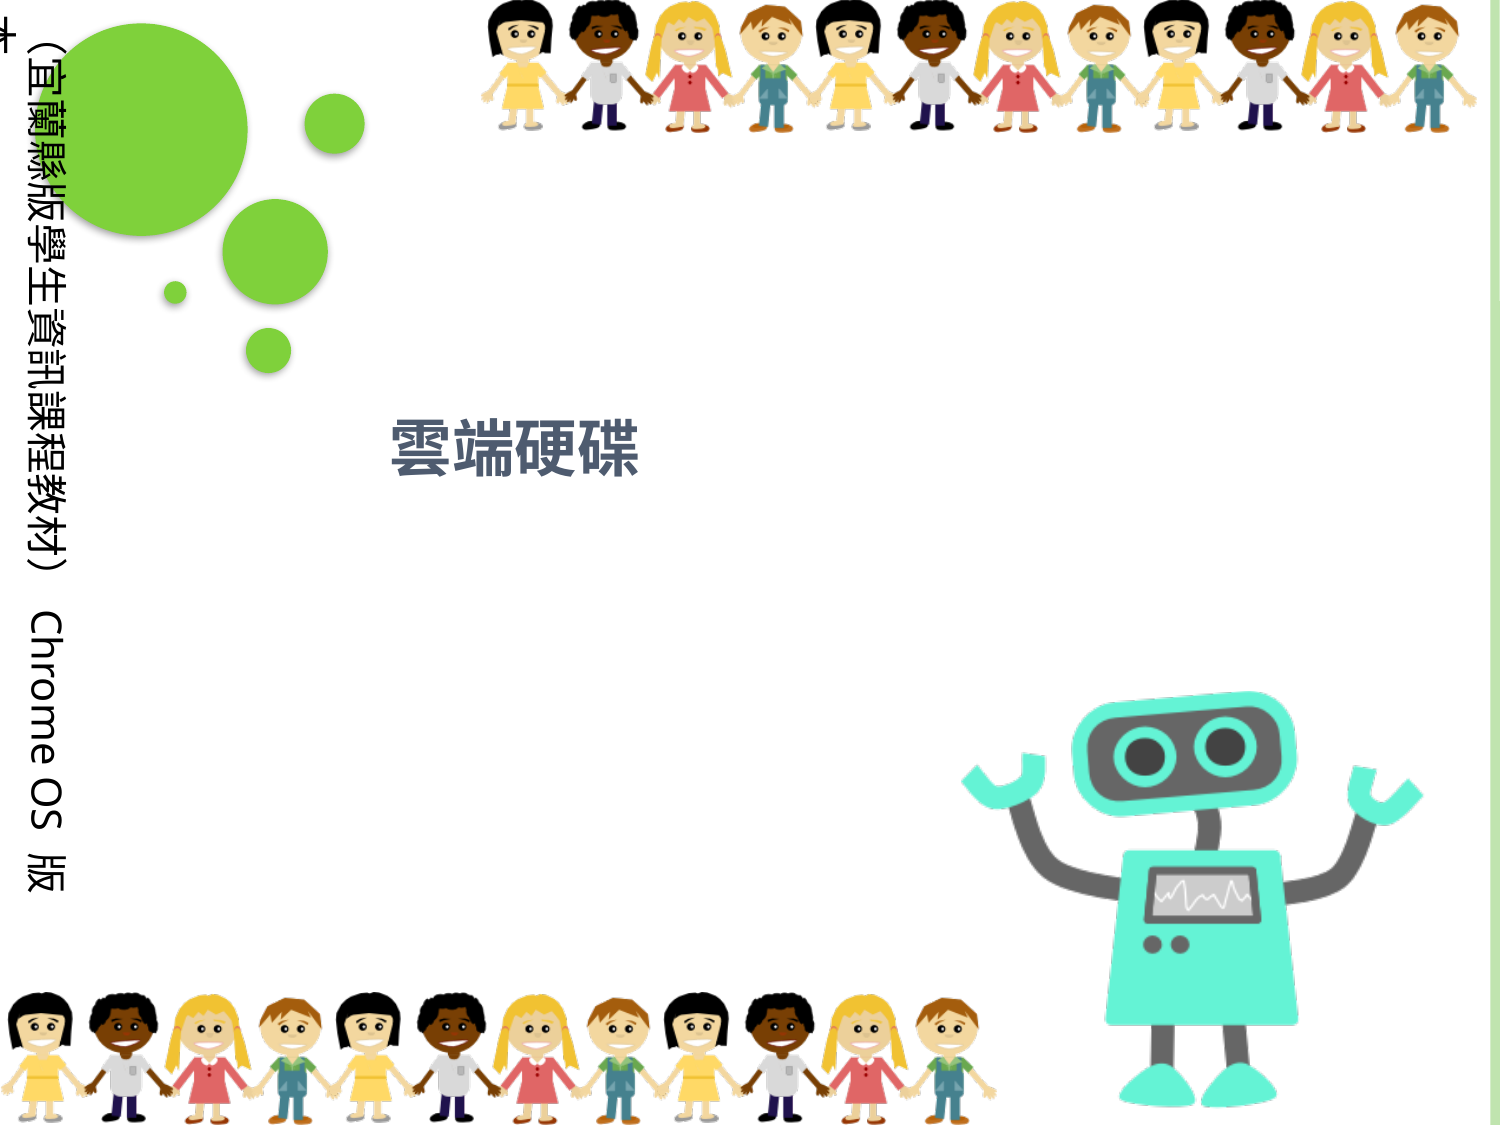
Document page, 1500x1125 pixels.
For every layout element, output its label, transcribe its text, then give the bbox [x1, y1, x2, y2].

title 雲端硬碟 [375, 180, 1388, 492]
picture [0, 691, 1425, 1125]
picture [480, 0, 1477, 133]
